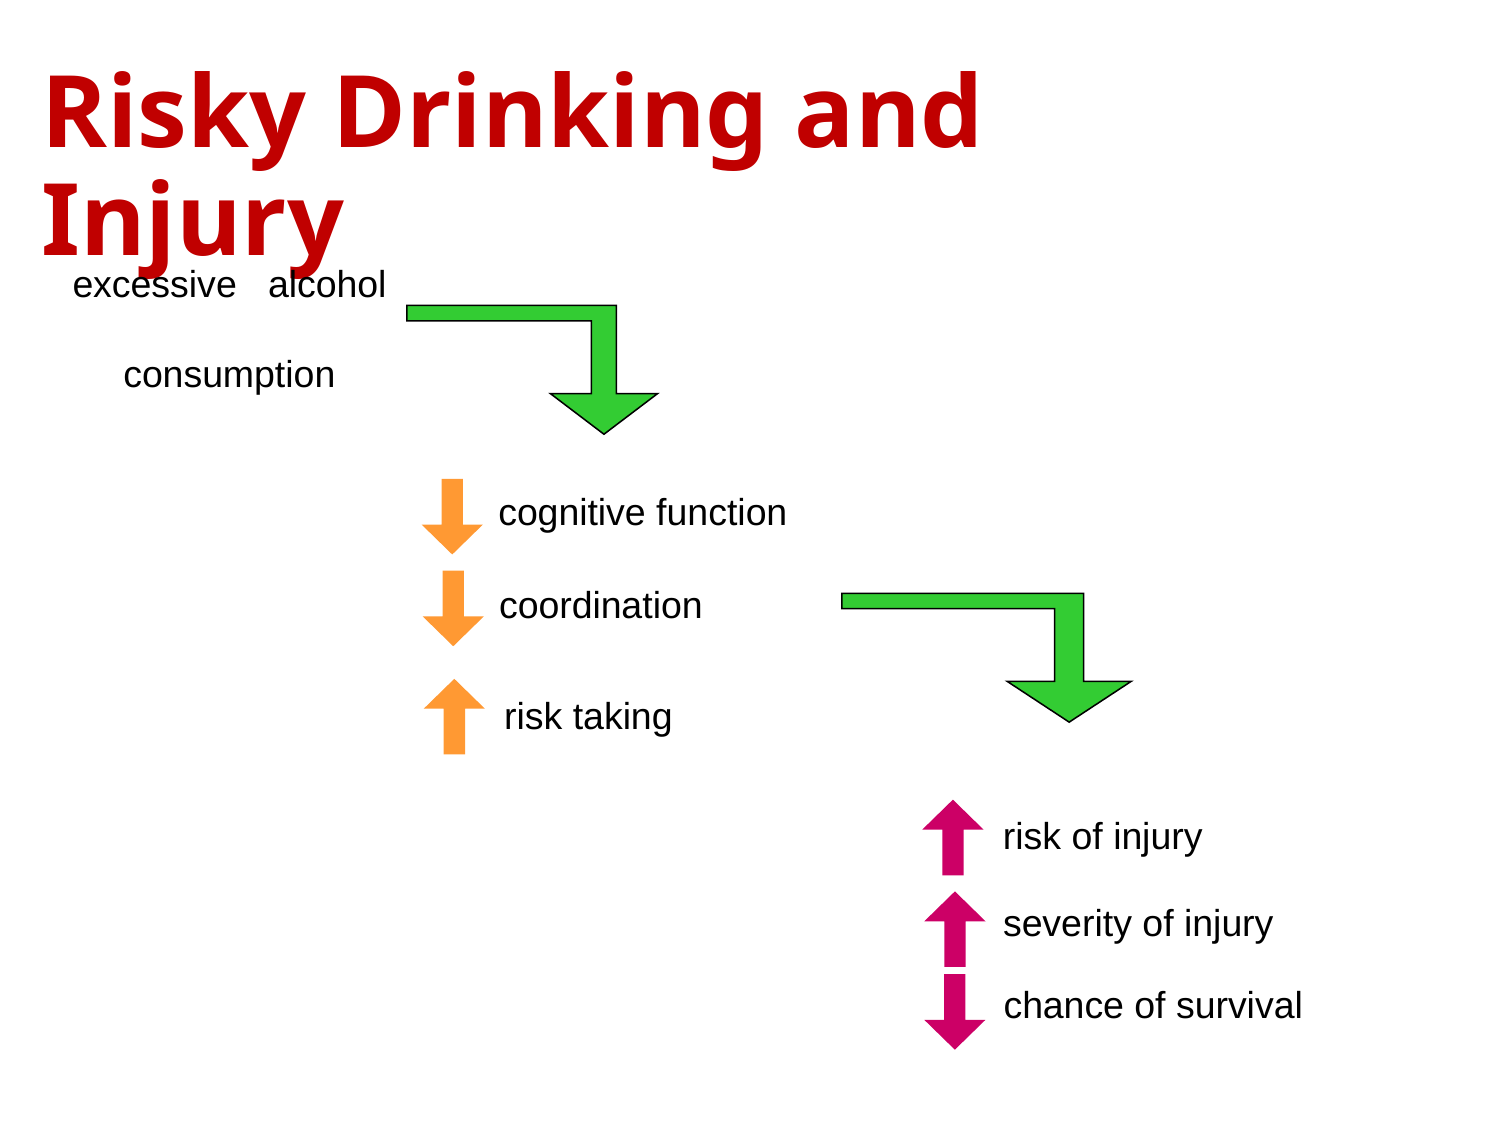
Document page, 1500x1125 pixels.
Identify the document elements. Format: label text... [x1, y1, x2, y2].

text_box Risky Drinking and Injury [26, 53, 1148, 188]
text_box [56, 253, 1500, 1050]
